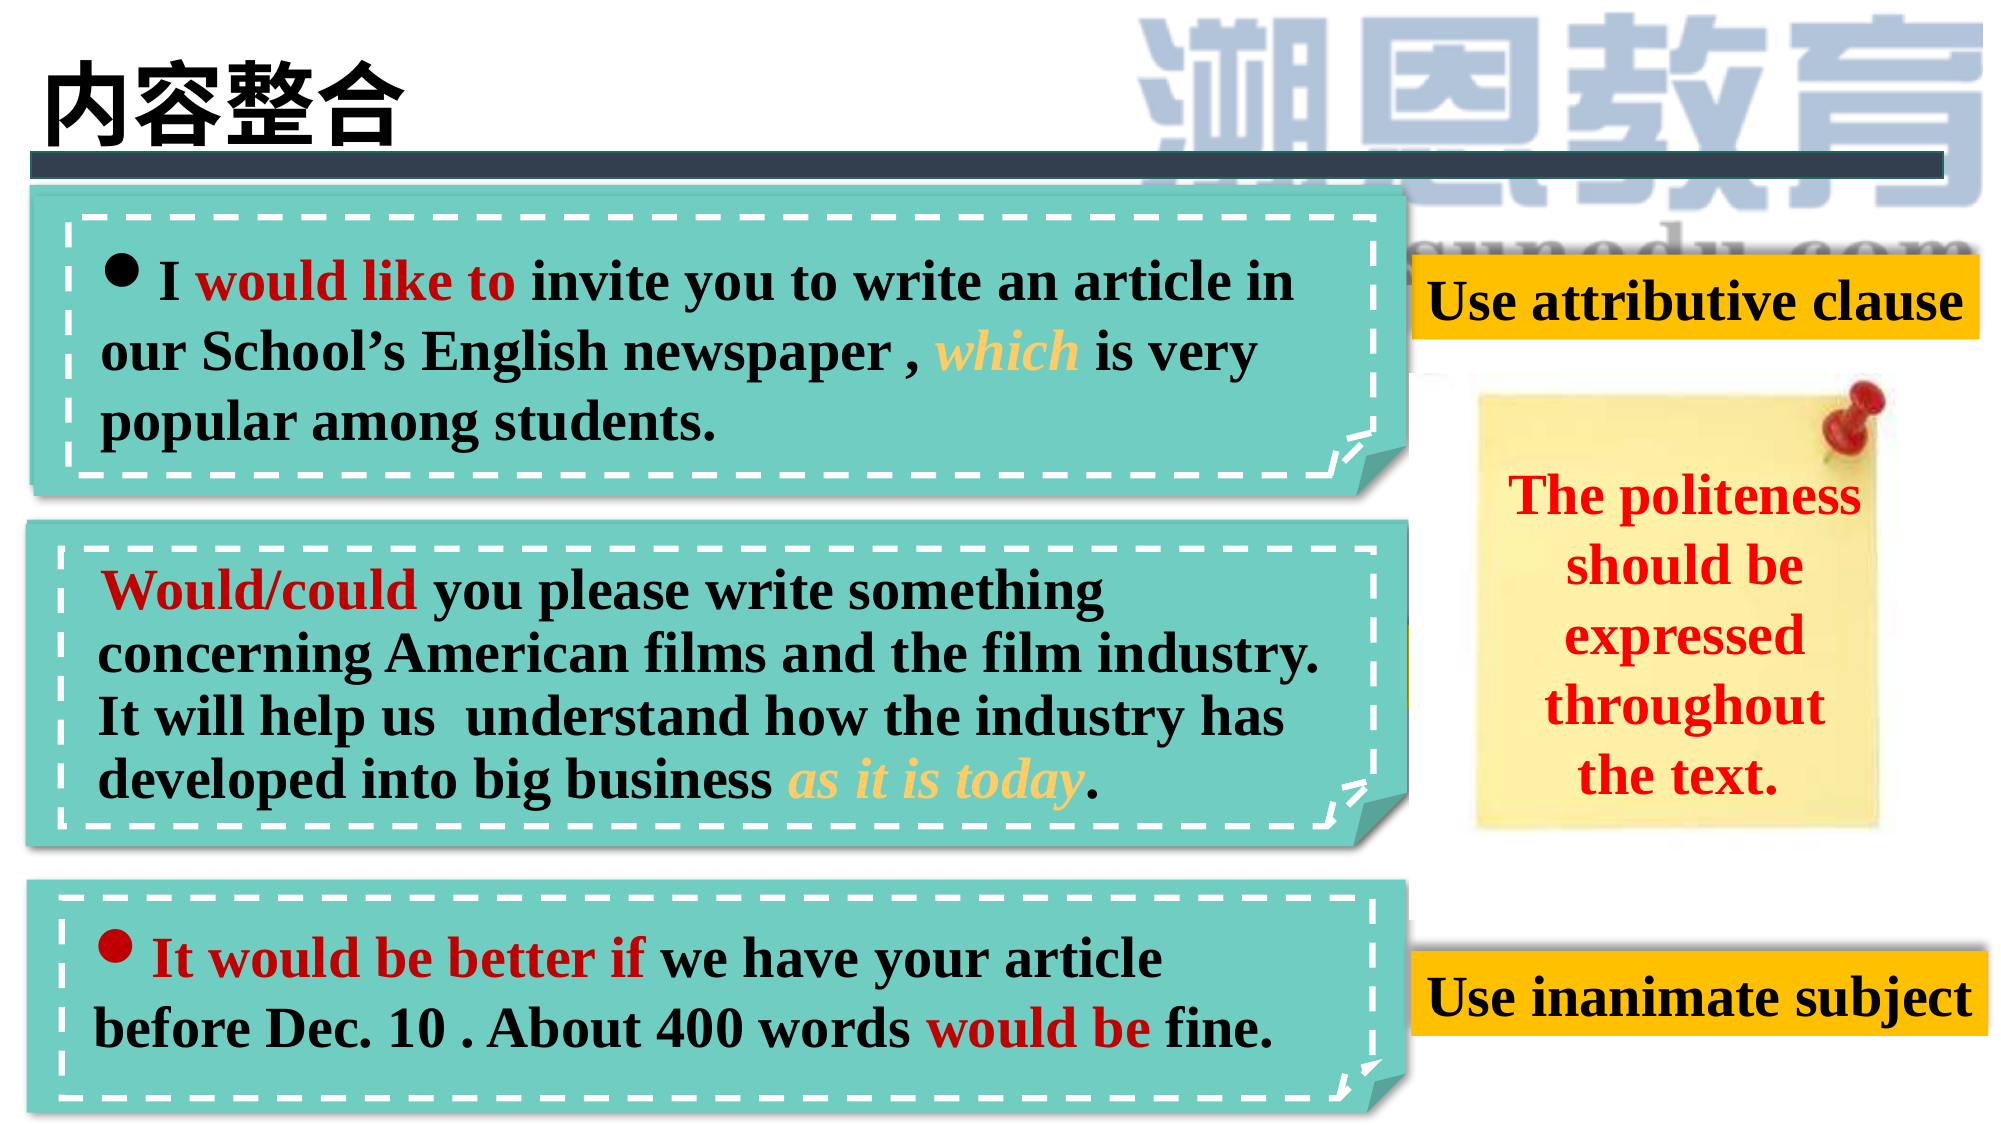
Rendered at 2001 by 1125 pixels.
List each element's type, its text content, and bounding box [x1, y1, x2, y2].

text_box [0, 523, 1407, 847]
picture [1407, 10, 1983, 285]
text_box Use inanimate subject [1410, 950, 1989, 1037]
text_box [29, 184, 1403, 485]
text_box 内容整合 [25, 0, 1751, 218]
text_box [26, 879, 1406, 1113]
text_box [33, 195, 1407, 496]
text_box [30, 151, 1944, 179]
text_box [0, 519, 1409, 843]
text_box Use attributive clause [1416, 254, 1981, 340]
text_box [1409, 373, 2000, 920]
